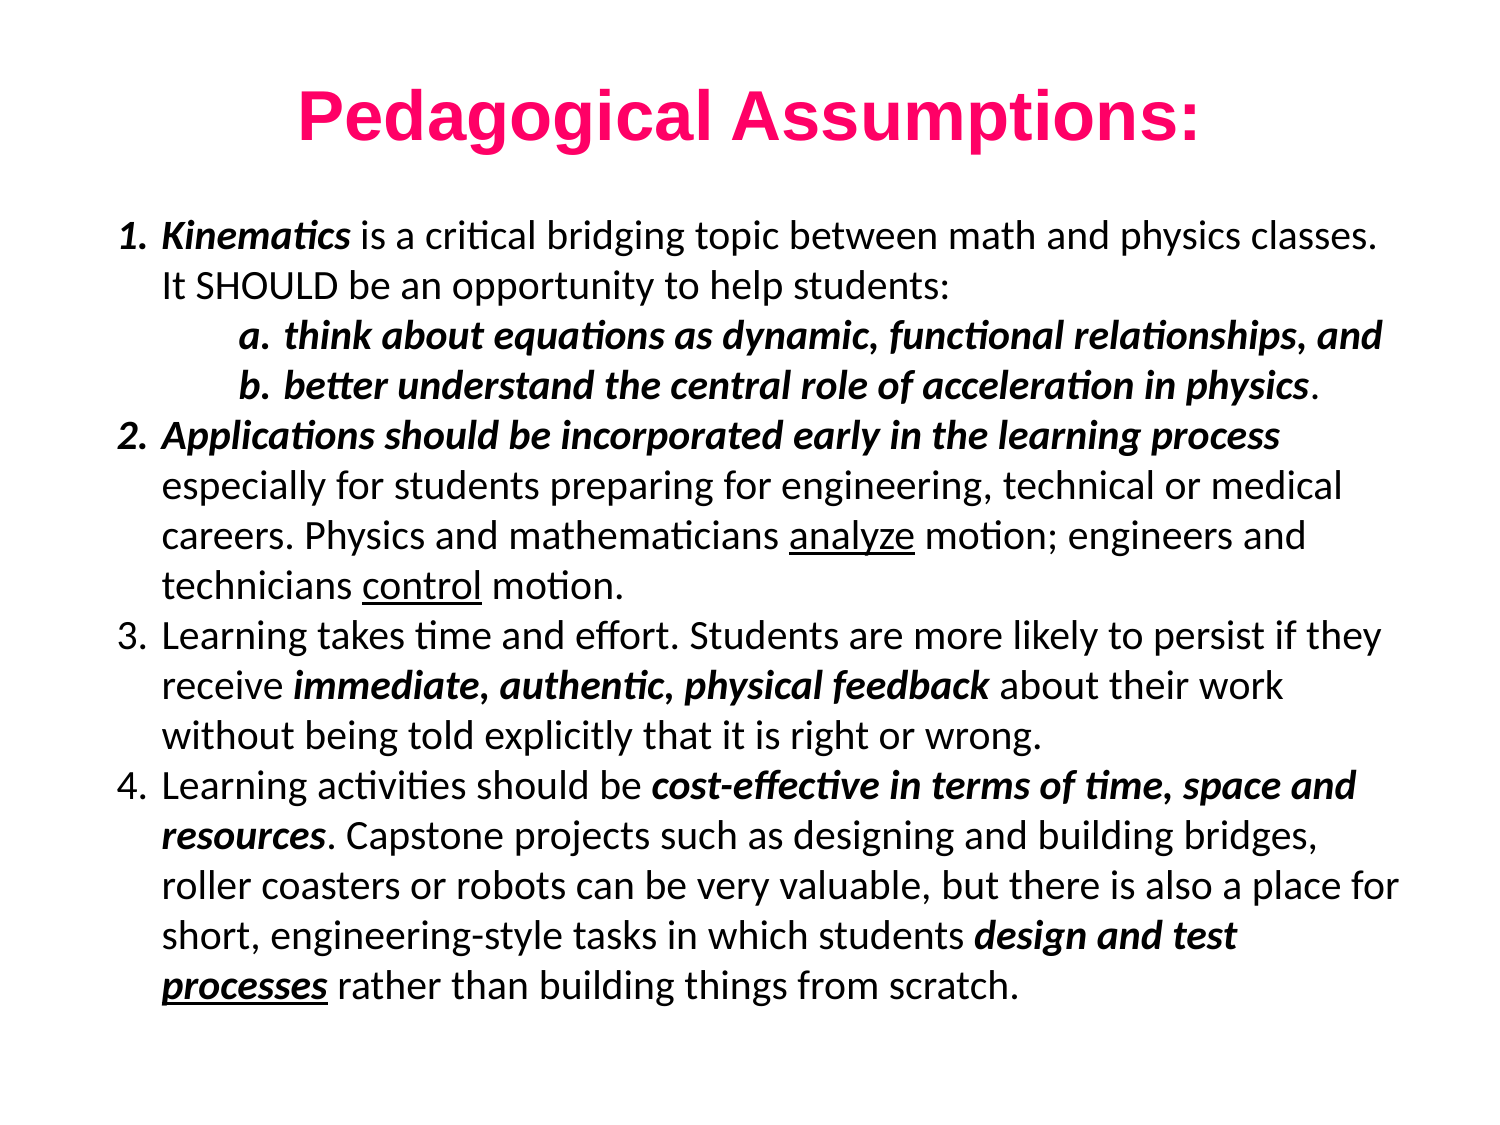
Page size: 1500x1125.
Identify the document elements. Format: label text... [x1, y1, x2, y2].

text_box Kinematics is a critical bridging topic between math and physics classes. It SHOULD be an opportunity to help students: think about equations as dynamic, functional relationships, and better understand the central role of acceleration in physics. Applications should be incorporated early in the learning process especially for students preparing for engineering, technical or medical careers. Physics and mathematicians analyze motion; engineers and technicians control motion. Learning takes time and effort. Students are more likely to persist if they receive immediate, authentic, physical feedback about their work without being told explicitly that it is right or wrong. Learning activities should be cost-effective in terms of time, space and resources. Capstone projects such as designing and building bridges, roller coasters or robots can be very valuable, but there is also a place for short, engineering-style tasks in which students design and test processes rather than building things from scratch. [24, 200, 1425, 1066]
title Pedagogical Assumptions: [112, 62, 1388, 163]
